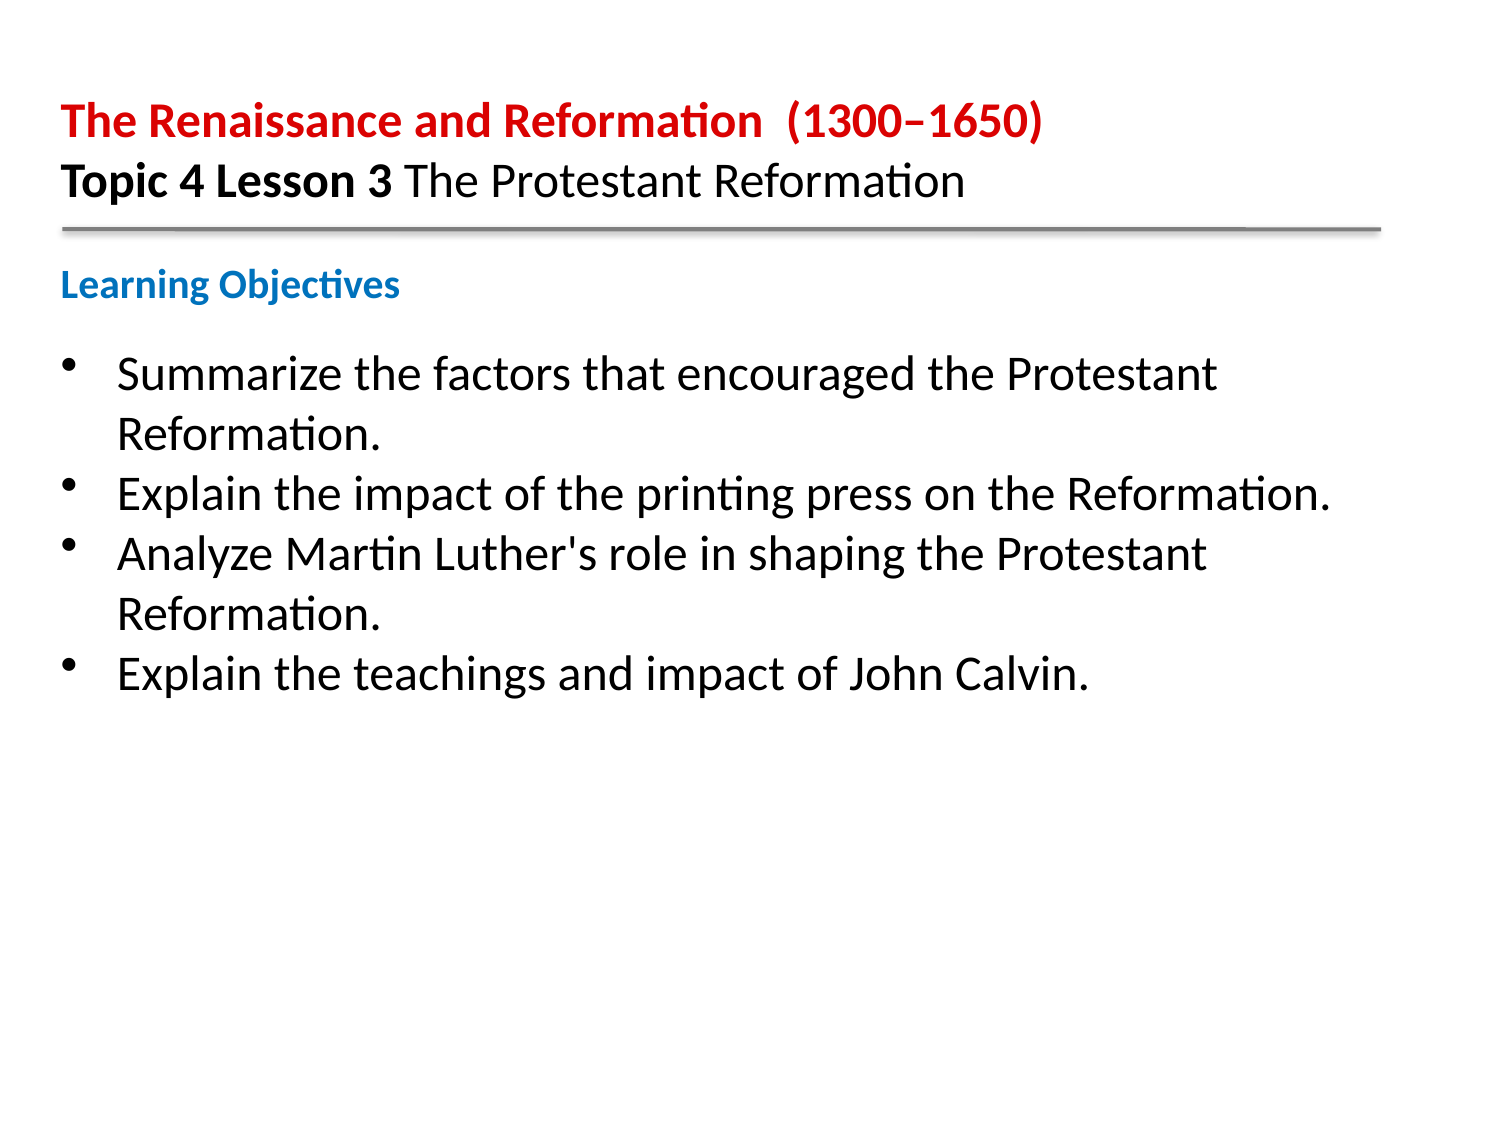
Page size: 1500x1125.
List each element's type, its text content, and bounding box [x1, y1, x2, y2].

text_box Summarize the factors that encouraged the Protestant Reformation. Explain the impact of the printing press on the Reformation. Analyze Martin Luther's role in shaping the Protestant Reformation. Explain the teachings and impact of John Calvin. [45, 333, 1440, 708]
text_box Learning Objectives [45, 249, 1296, 315]
text_box The Renaissance and Reformation (1300–1650) Topic 4 Lesson 3 The Protestant Reformation [45, 79, 1500, 215]
